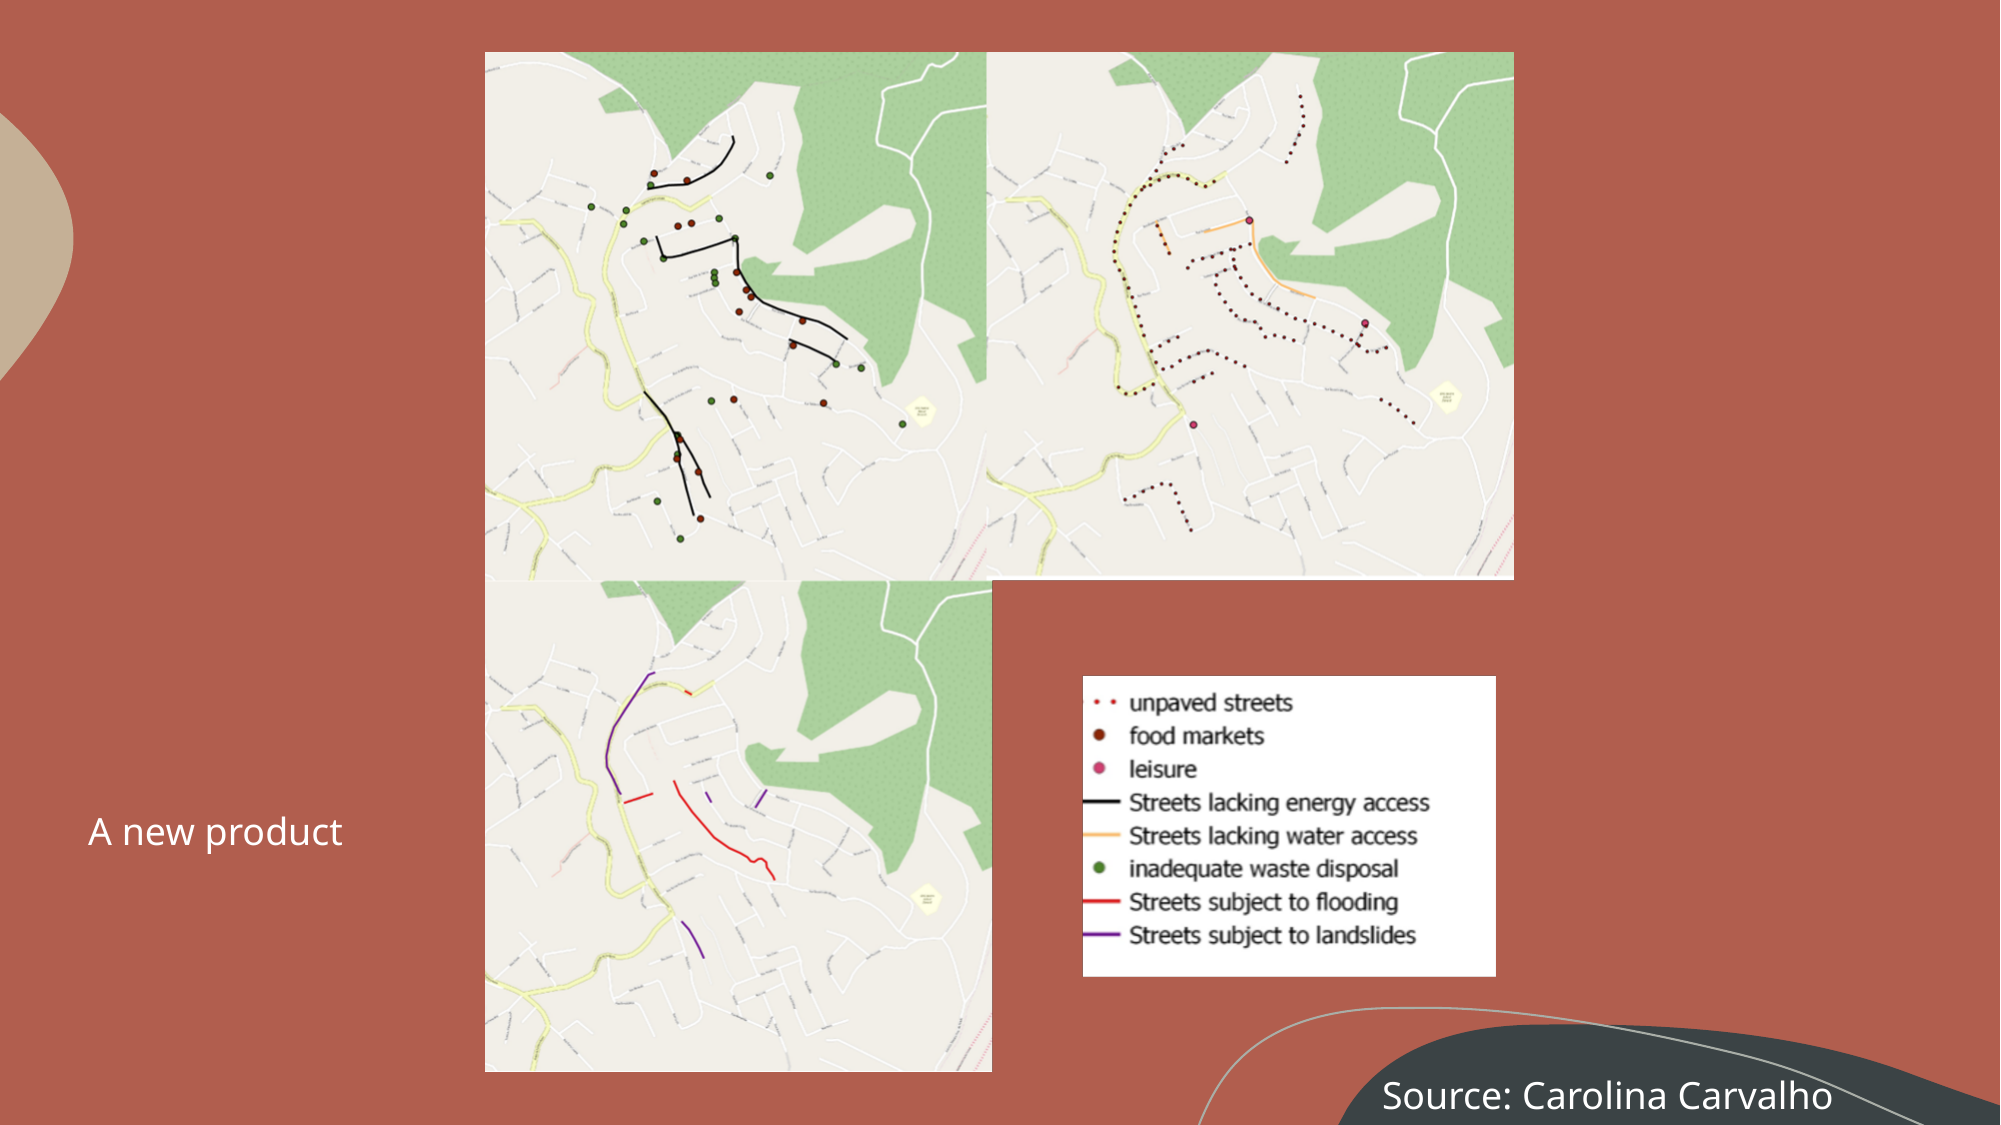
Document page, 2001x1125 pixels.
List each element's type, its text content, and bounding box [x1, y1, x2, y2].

text_box A new product [73, 800, 358, 861]
picture [485, 52, 1515, 1073]
text_box Source: Carolina Carvalho [1367, 1064, 1849, 1125]
